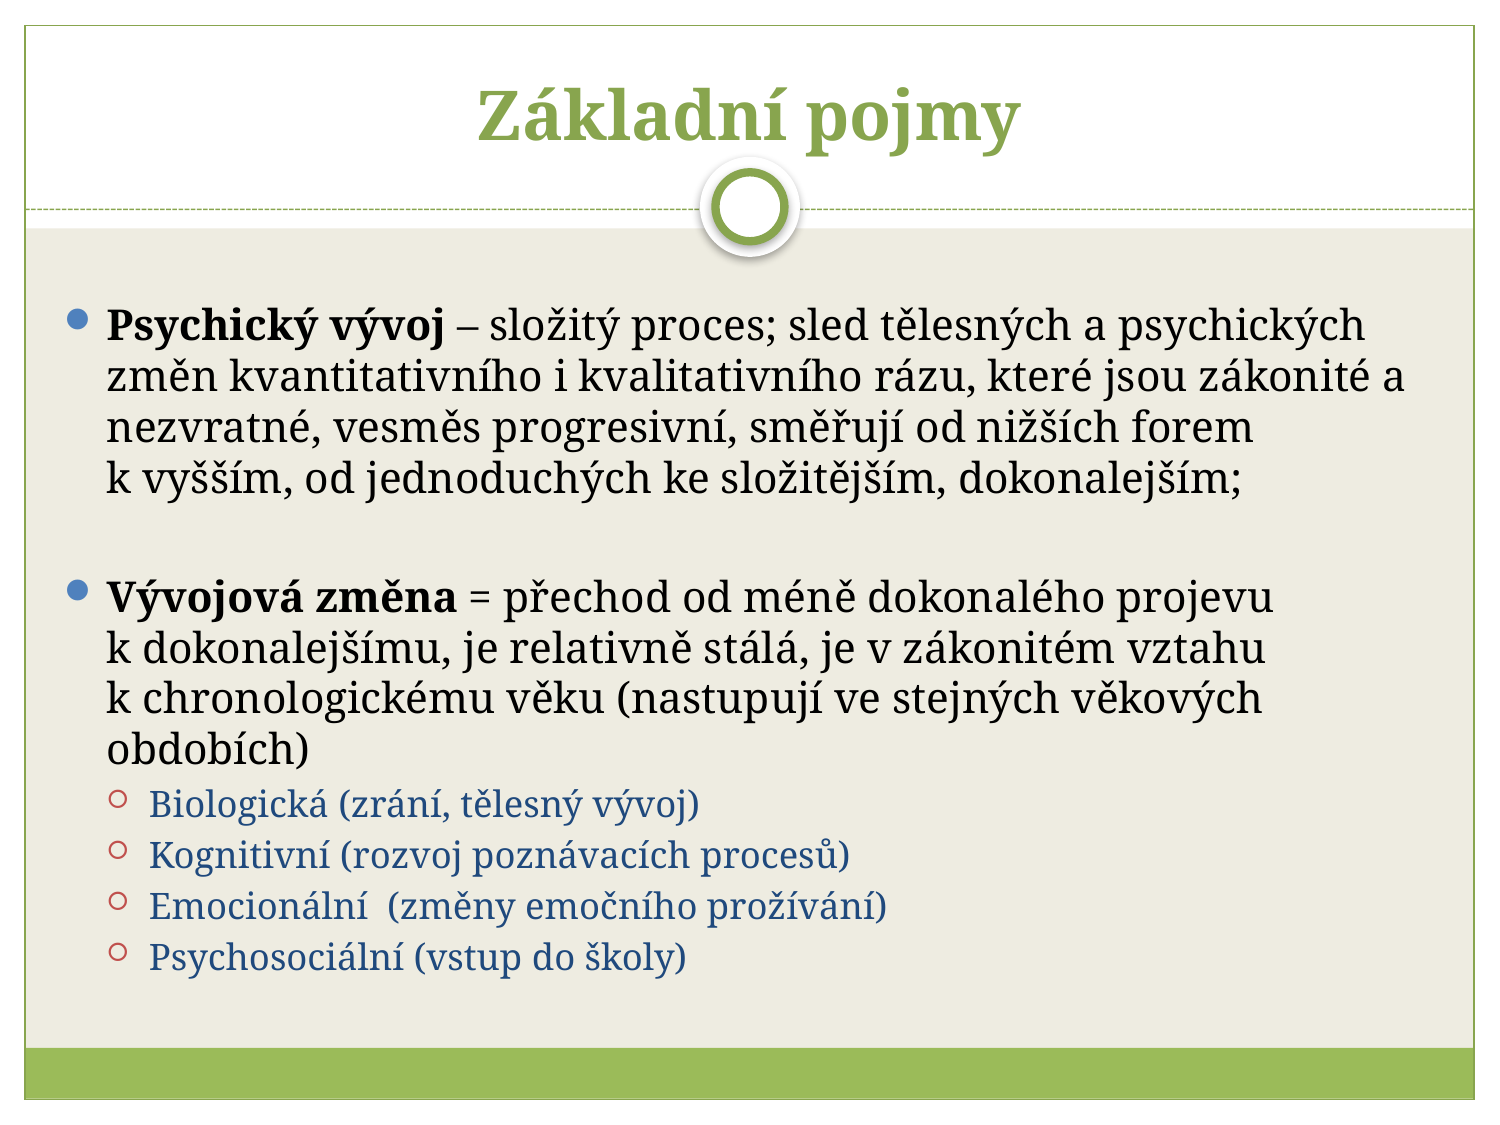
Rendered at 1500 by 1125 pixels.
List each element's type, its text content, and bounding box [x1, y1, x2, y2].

title Základní pojmy [49, 37, 1450, 162]
list Psychický vývoj – složitý proces; sled tělesných a psychických změn kvantitativního i kvalitativního rázu, které jsou zákonité a nezvratné, vesměs progresivní, směřují od nižších forem k vyšším, od jednoduchých ke složitějším, dokonalejším; Vývojová změna = přechod od méně dokonalého projevu k dokonalejšímu, je relativně stálá, je v zákonitém vztahu k chronologickému věku (nastupují ve stejných věkových obdobích) Biologická (zrání, tělesný vývoj) Kognitivní (rozvoj poznávacích procesů) Emocionální (změny emočního prožívání) Psychosociální (vstup do školy) [49, 290, 1445, 1001]
